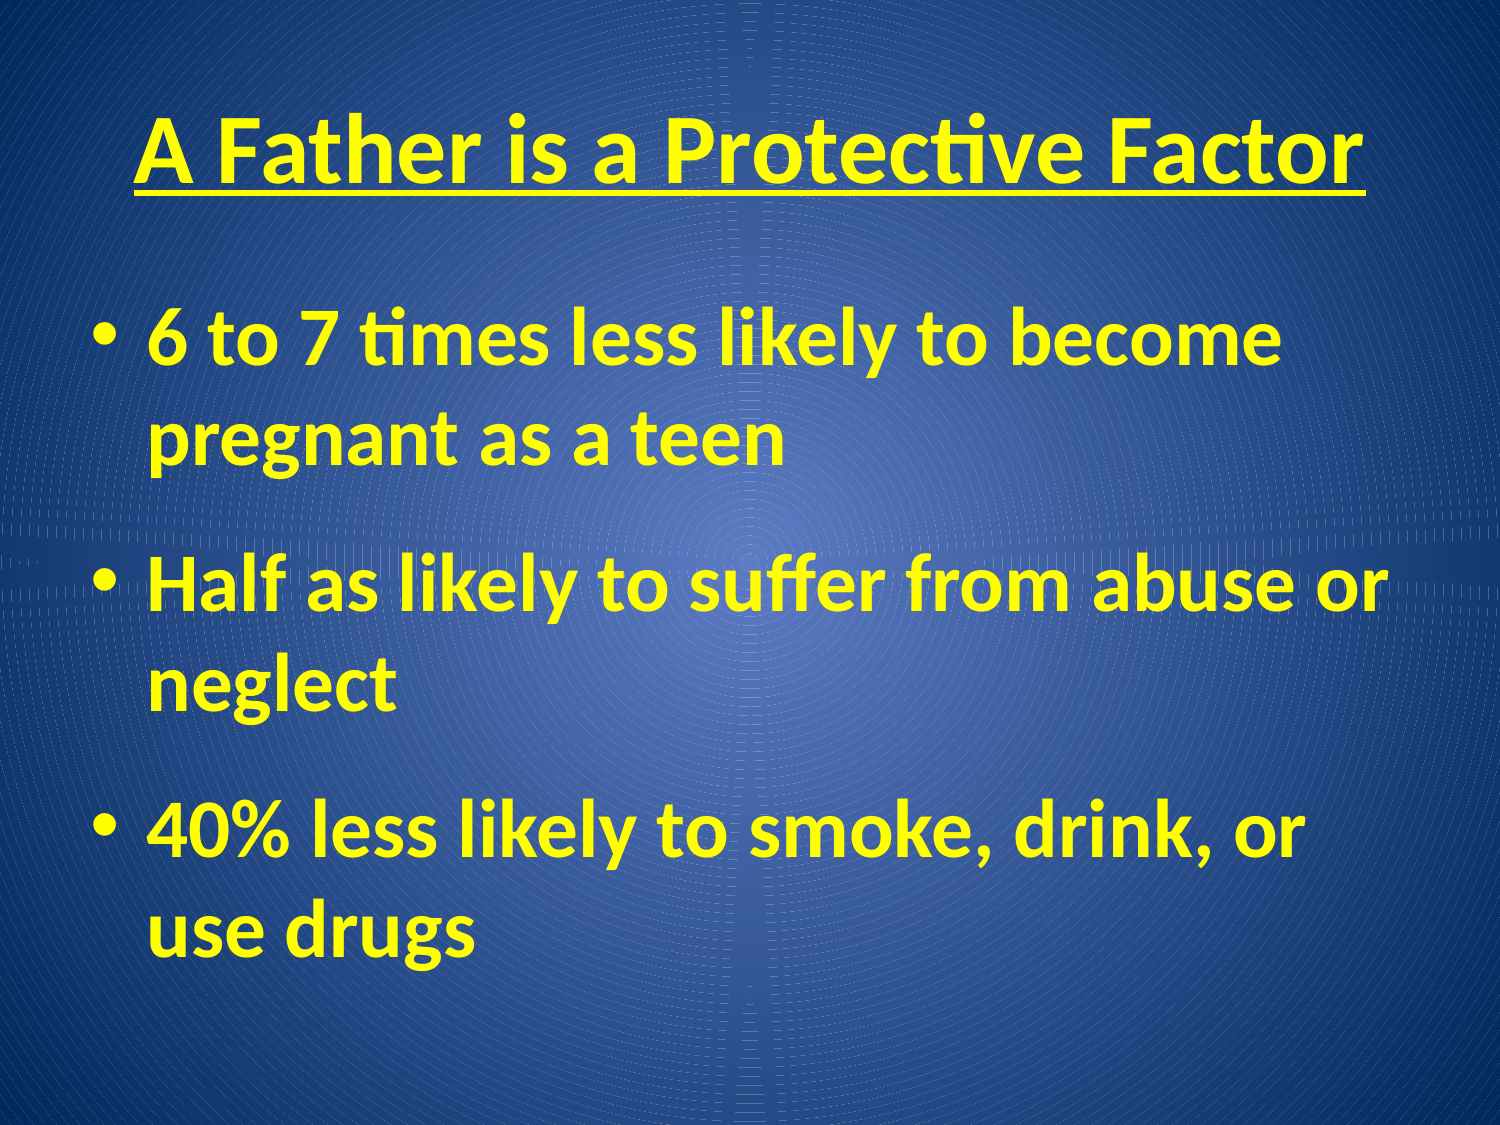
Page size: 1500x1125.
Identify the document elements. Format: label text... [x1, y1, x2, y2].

list 6 to 7 times less likely to become pregnant as a teen Half as likely to suffer from abuse or neglect 40% less likely to smoke, drink, or use drugs [75, 275, 1425, 1125]
title A Father is a Protective Factor [75, 50, 1425, 238]
